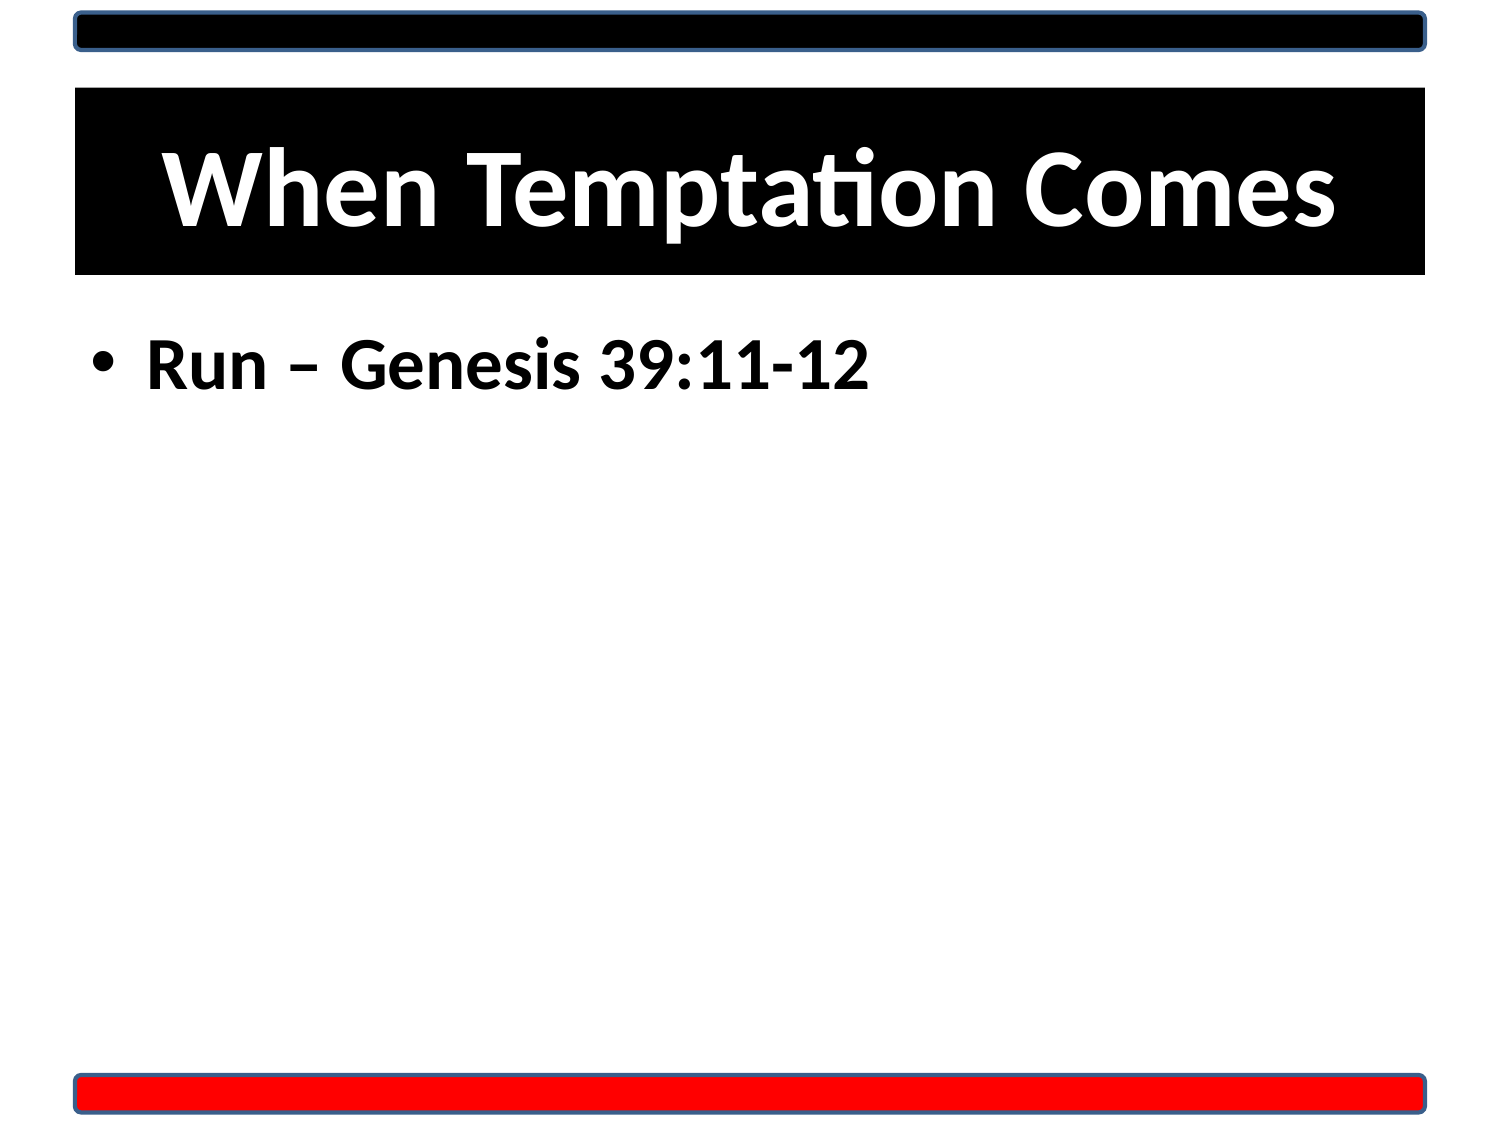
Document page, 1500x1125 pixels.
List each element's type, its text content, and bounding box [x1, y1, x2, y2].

text_box [72, 10, 1428, 53]
list Run – Genesis 39:11-12 [75, 307, 1425, 1050]
text_box [72, 1072, 1428, 1115]
title When Temptation Comes [75, 87, 1425, 275]
